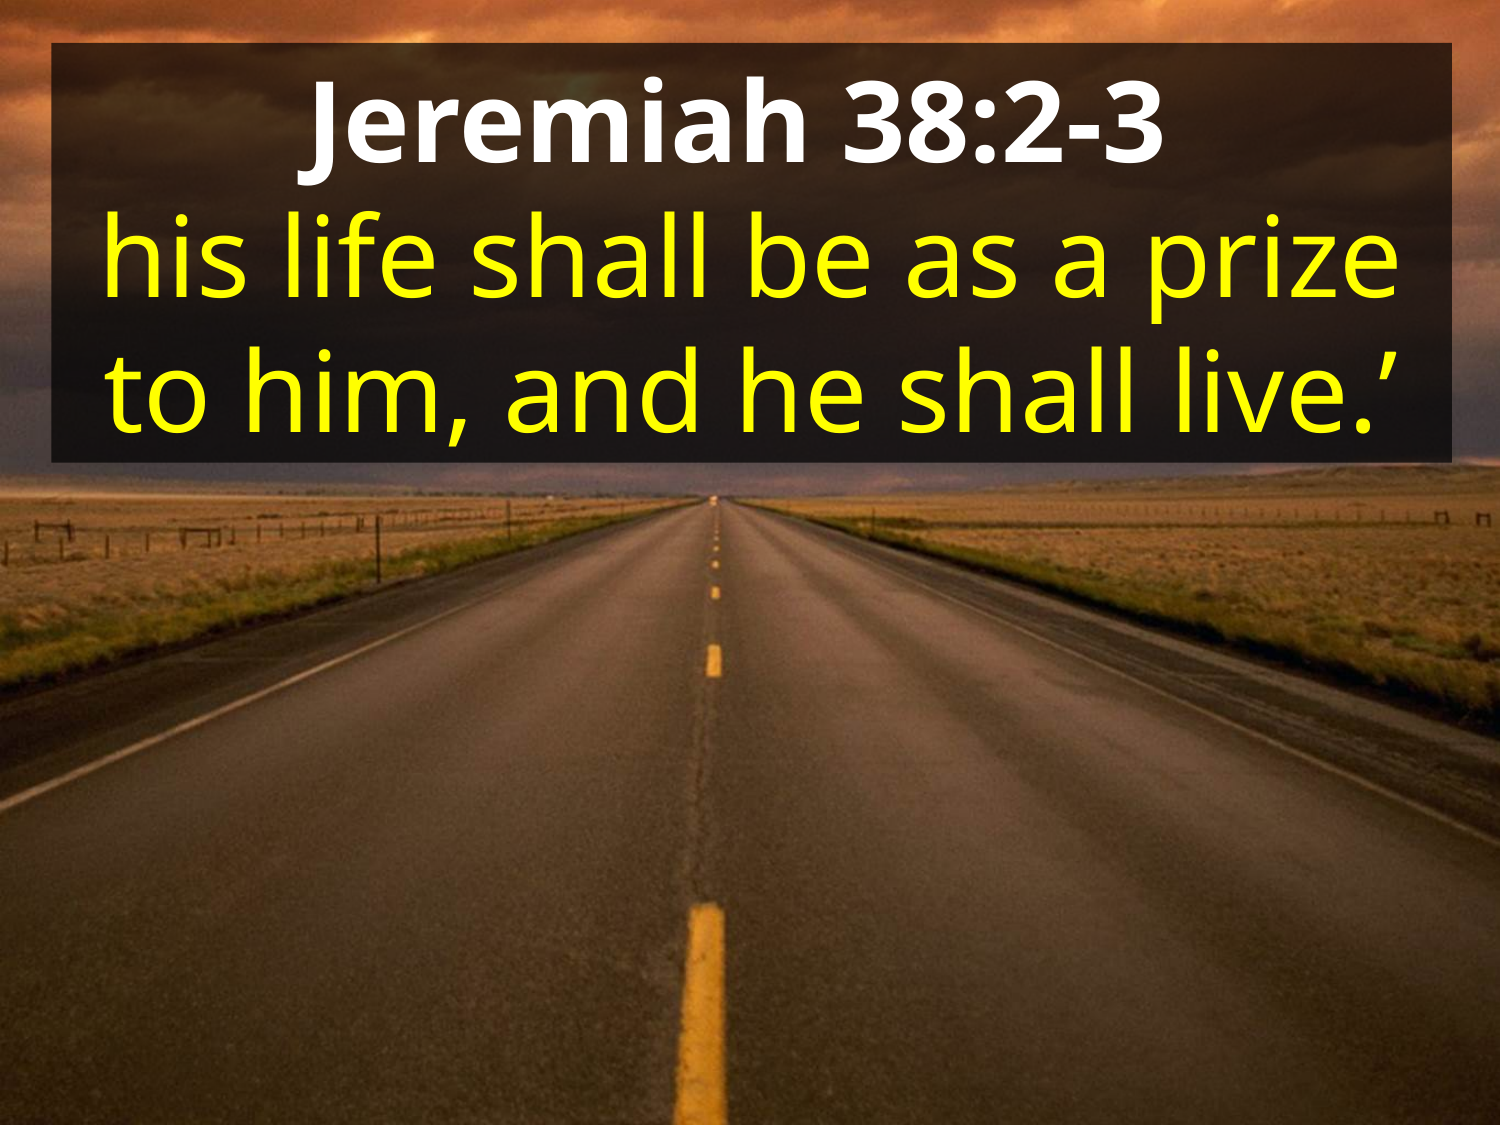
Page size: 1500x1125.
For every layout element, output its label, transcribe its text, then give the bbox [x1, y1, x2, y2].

text_box Jeremiah 38:2-3 his life shall be as a prize to him, and he shall live.’ [51, 42, 1452, 463]
picture [0, 0, 1500, 1125]
